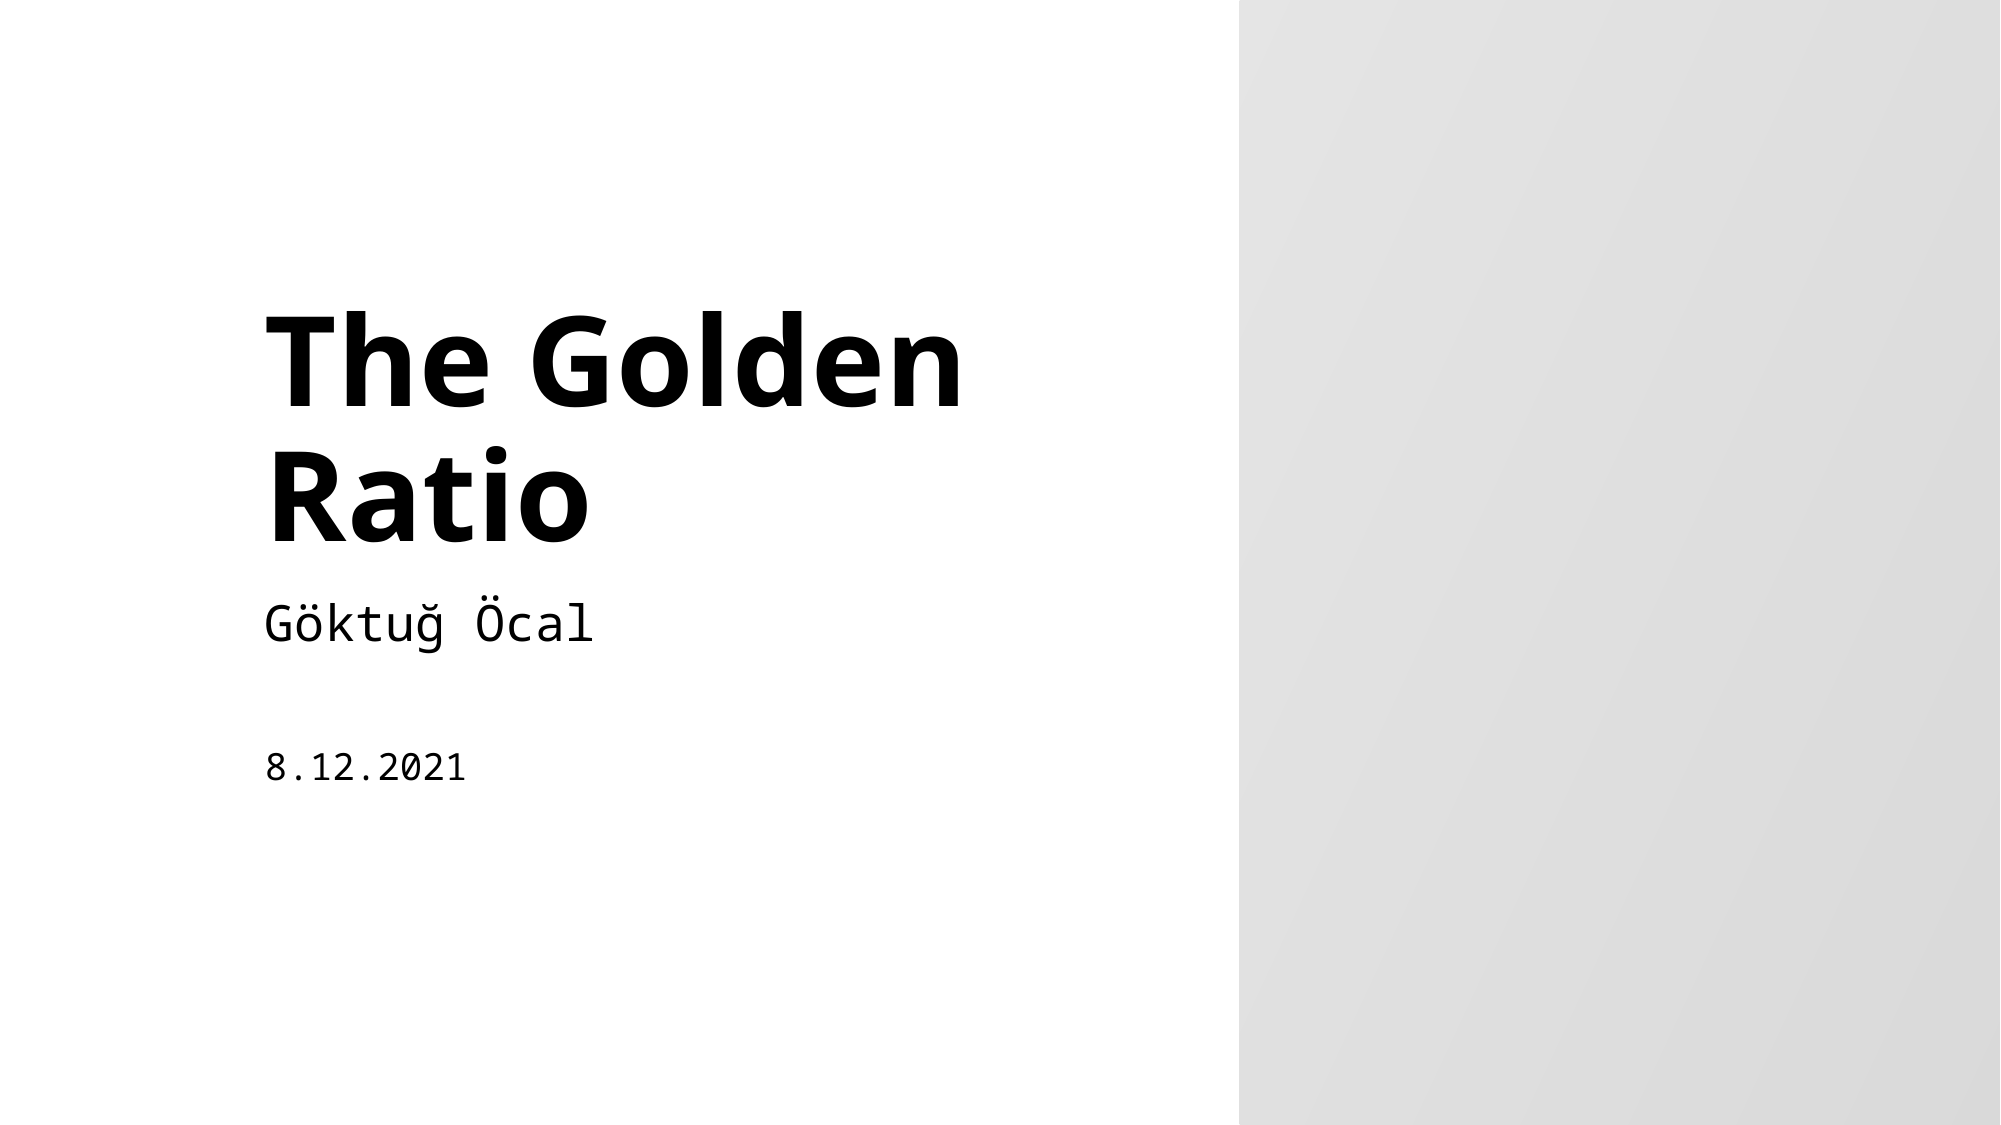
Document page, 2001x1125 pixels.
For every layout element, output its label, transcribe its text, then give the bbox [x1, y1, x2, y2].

subtitle Göktuğ Öcal 8.12.2021 [249, 590, 1178, 863]
title The Golden Ratio [249, 184, 1178, 576]
